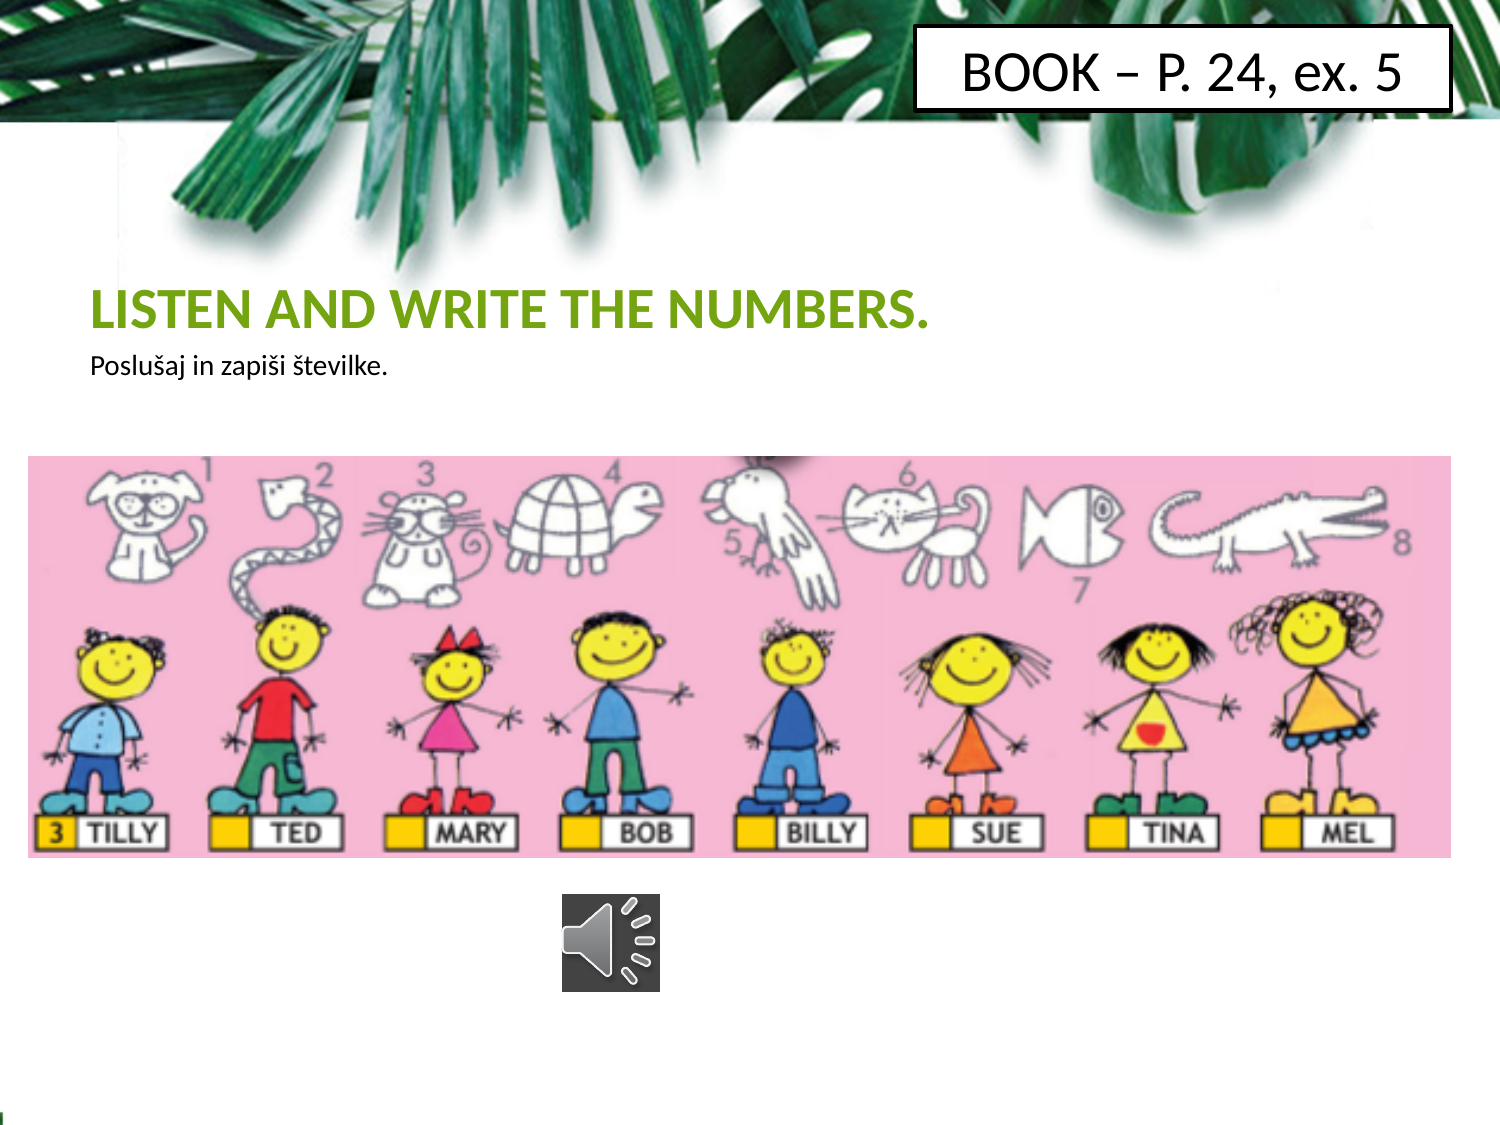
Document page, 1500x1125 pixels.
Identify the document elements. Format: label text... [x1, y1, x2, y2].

list LISTEN AND WRITE THE NUMBERS. Poslušaj in zapiši številke. [75, 867, 1425, 1005]
picture [0, 0, 1500, 1125]
list LISTEN AND WRITE THE NUMBERS. Poslušaj in zapiši številke. [75, 262, 1425, 454]
text_box BOOK – P. 24, ex. 5 [913, 24, 1453, 113]
